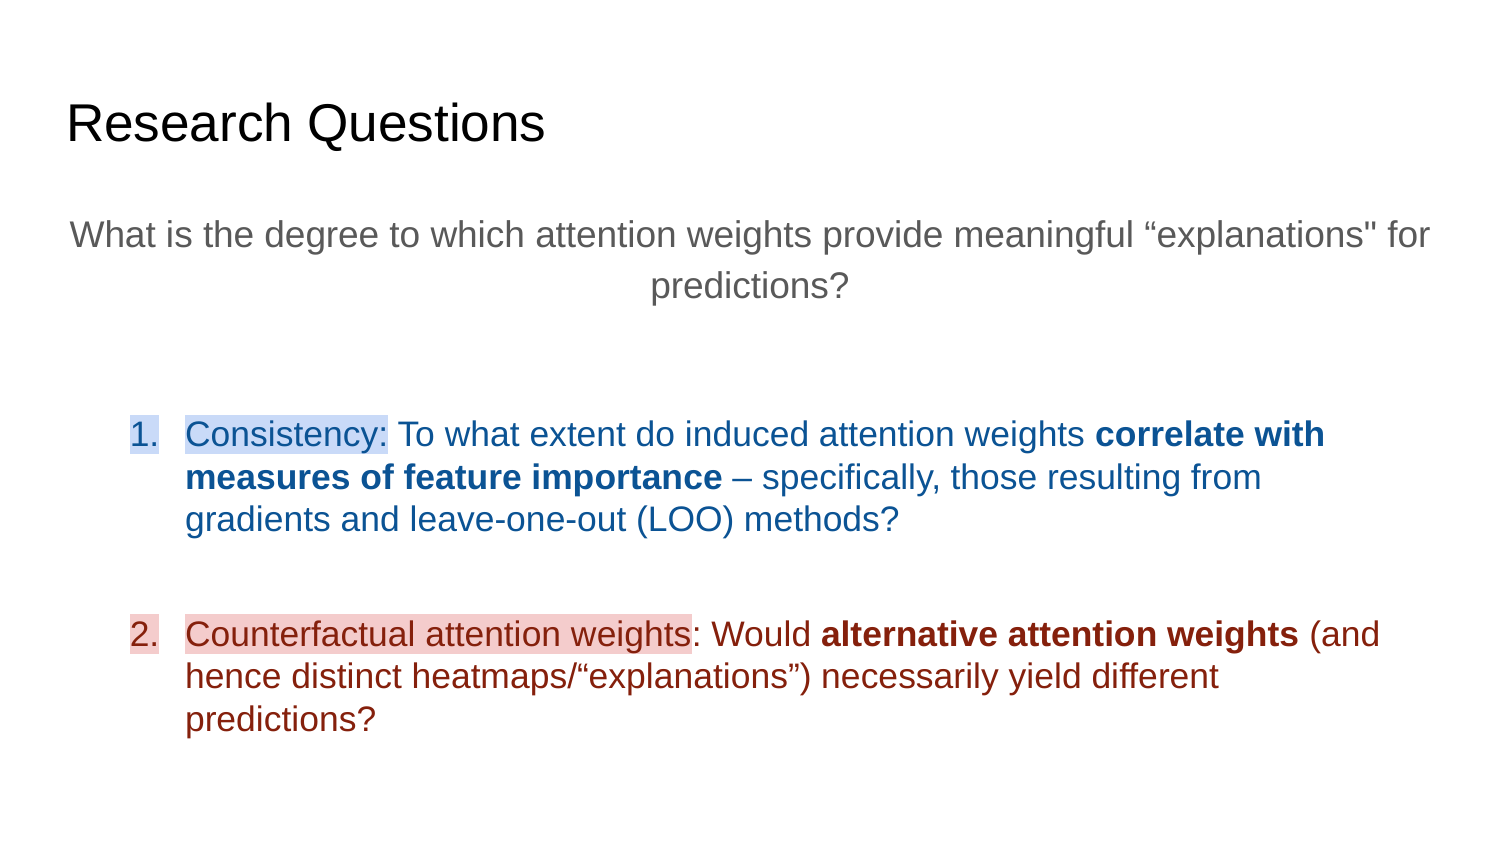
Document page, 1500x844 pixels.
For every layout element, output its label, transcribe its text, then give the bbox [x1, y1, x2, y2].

text_box Consistency: To what extent do induced attention weights correlate with measures of feature importance – specifically, those resulting from gradients and leave-one-out (LOO) methods? [95, 396, 1405, 594]
list What is the degree to which attention weights provide meaningful “explanations" for predictions? [51, 189, 1449, 322]
text_box Counterfactual attention weights: Would alternative attention weights (and hence distinct heatmaps/“explanations”) necessarily yield different predictions? [95, 595, 1405, 789]
title Research Questions [51, 72, 1449, 167]
